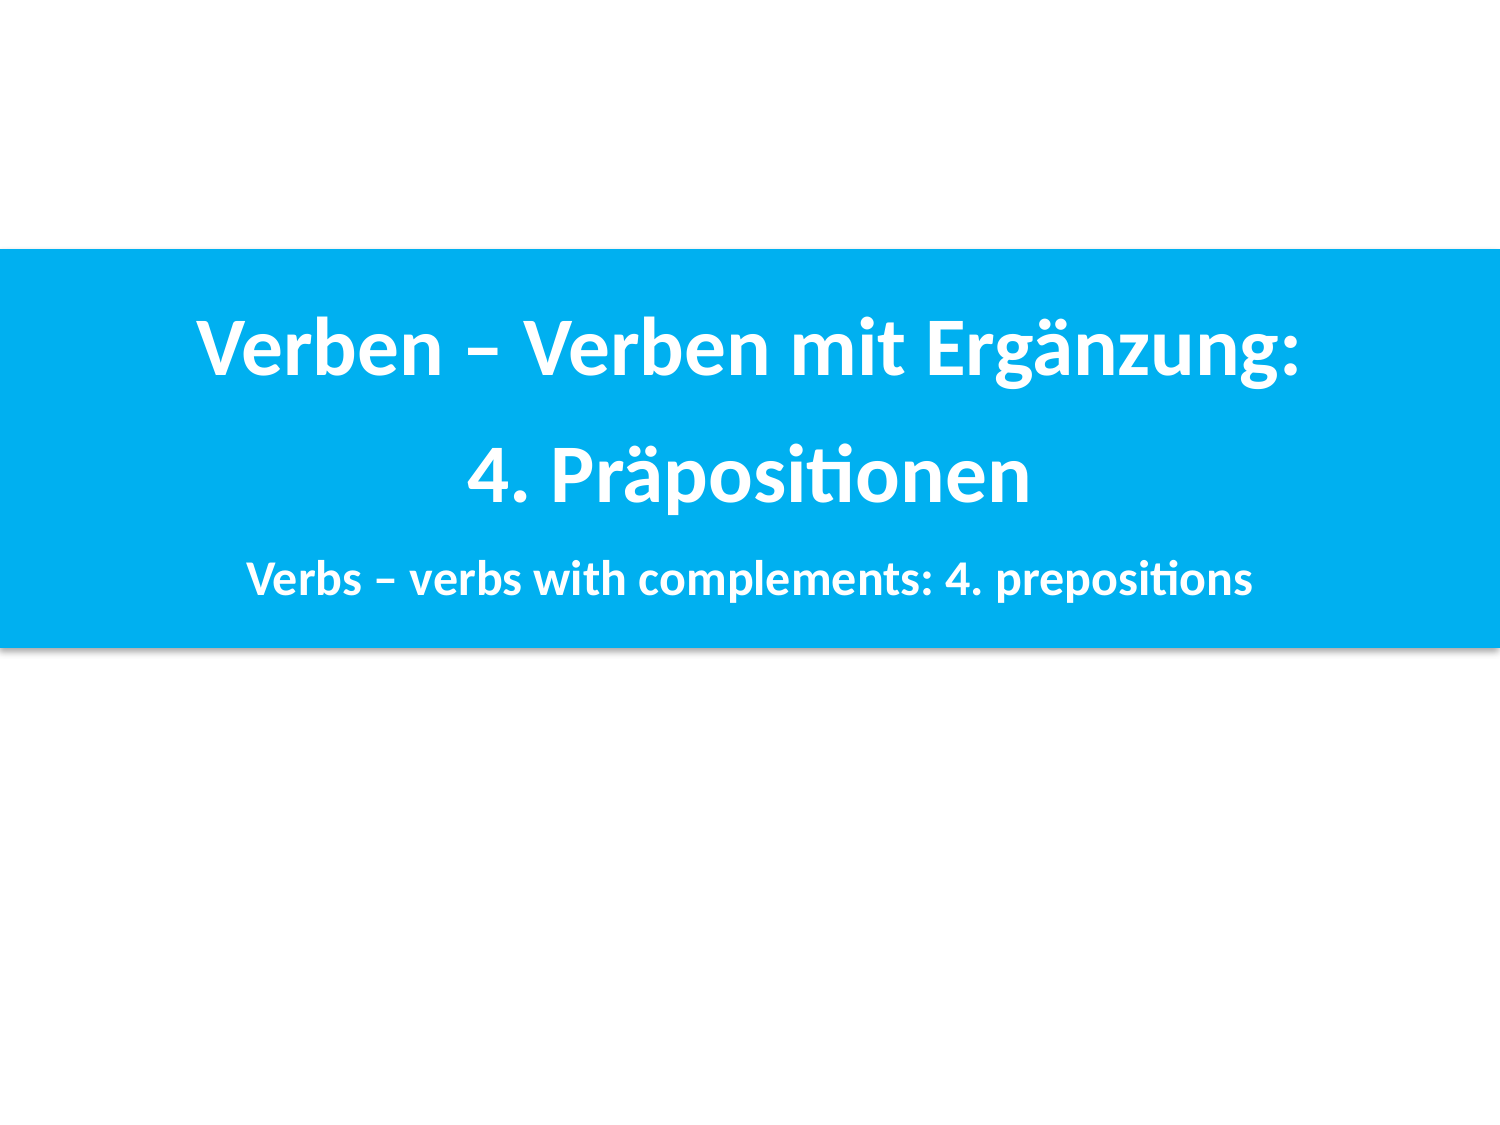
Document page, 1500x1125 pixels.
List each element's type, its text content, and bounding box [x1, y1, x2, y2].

text_box Verben – Verben mit Ergänzung: 4. Präpositionen Verbs – verbs with complements: 4. prepositions [0, 249, 1500, 648]
